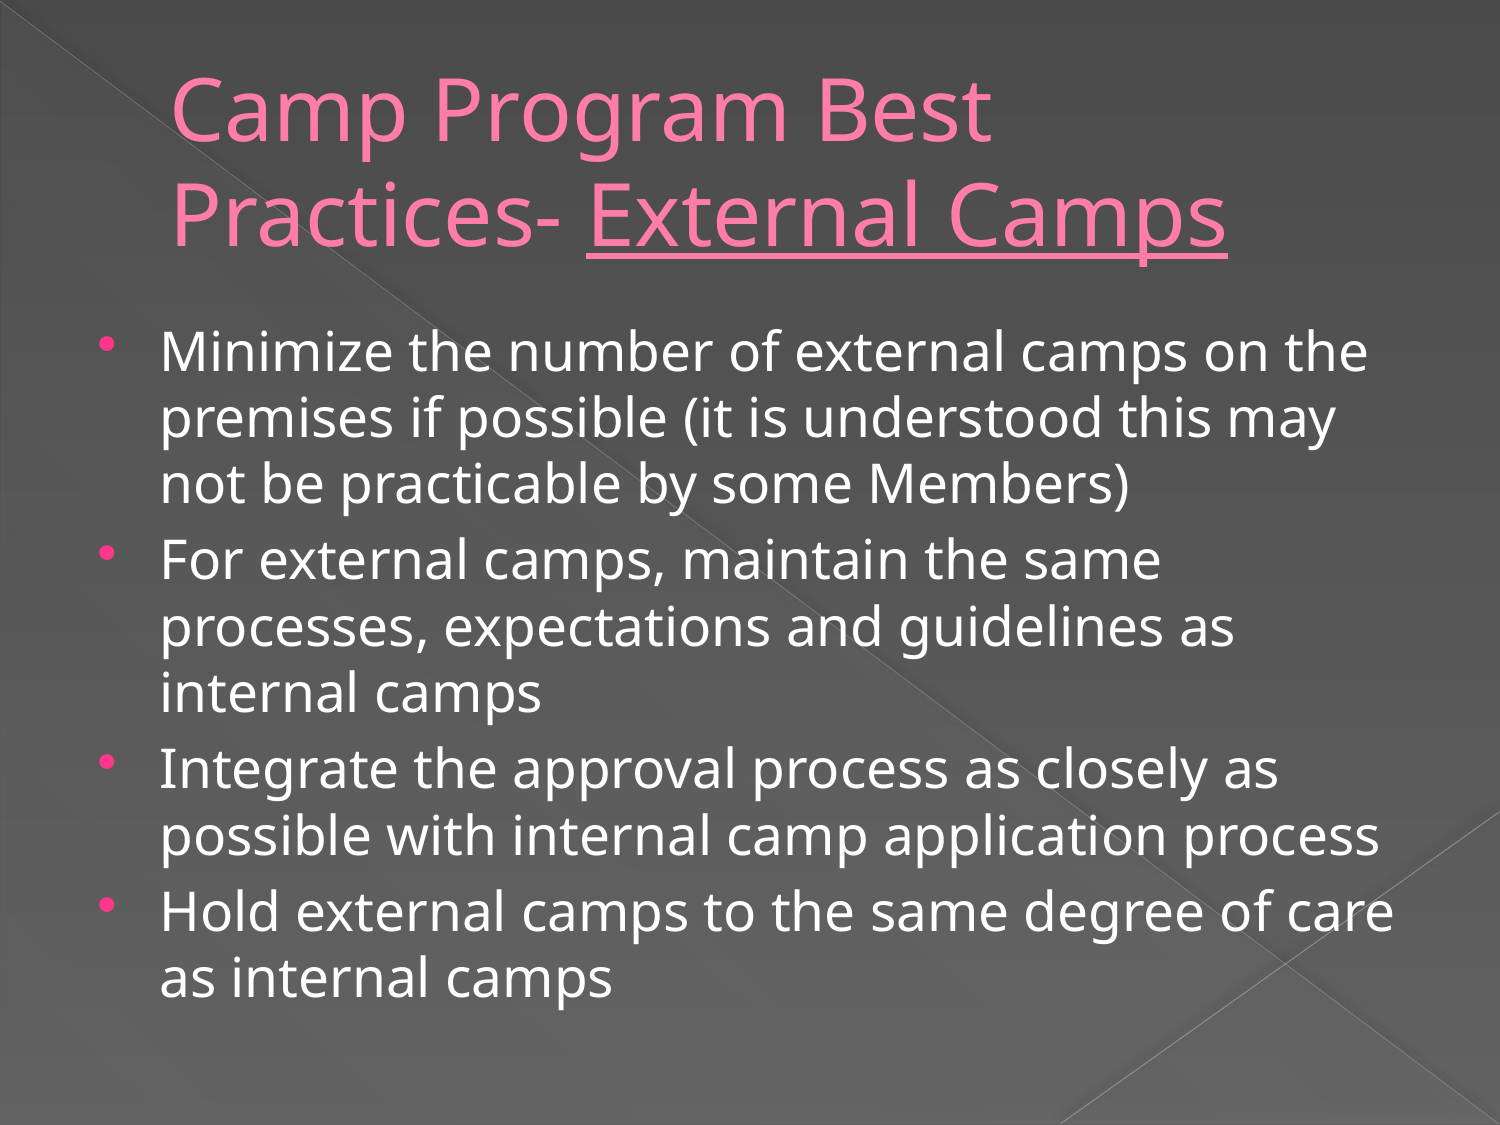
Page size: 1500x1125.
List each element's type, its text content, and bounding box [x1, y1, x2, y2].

list Minimize the number of external camps on the premises if possible (it is understood this may not be practicable by some Members) For external camps, maintain the same processes, expectations and guidelines as internal camps Integrate the approval process as closely as possible with internal camp application process Hold external camps to the same degree of care as internal camps [75, 308, 1425, 1059]
title Camp Program Best Practices- External Camps [75, 43, 1425, 274]
